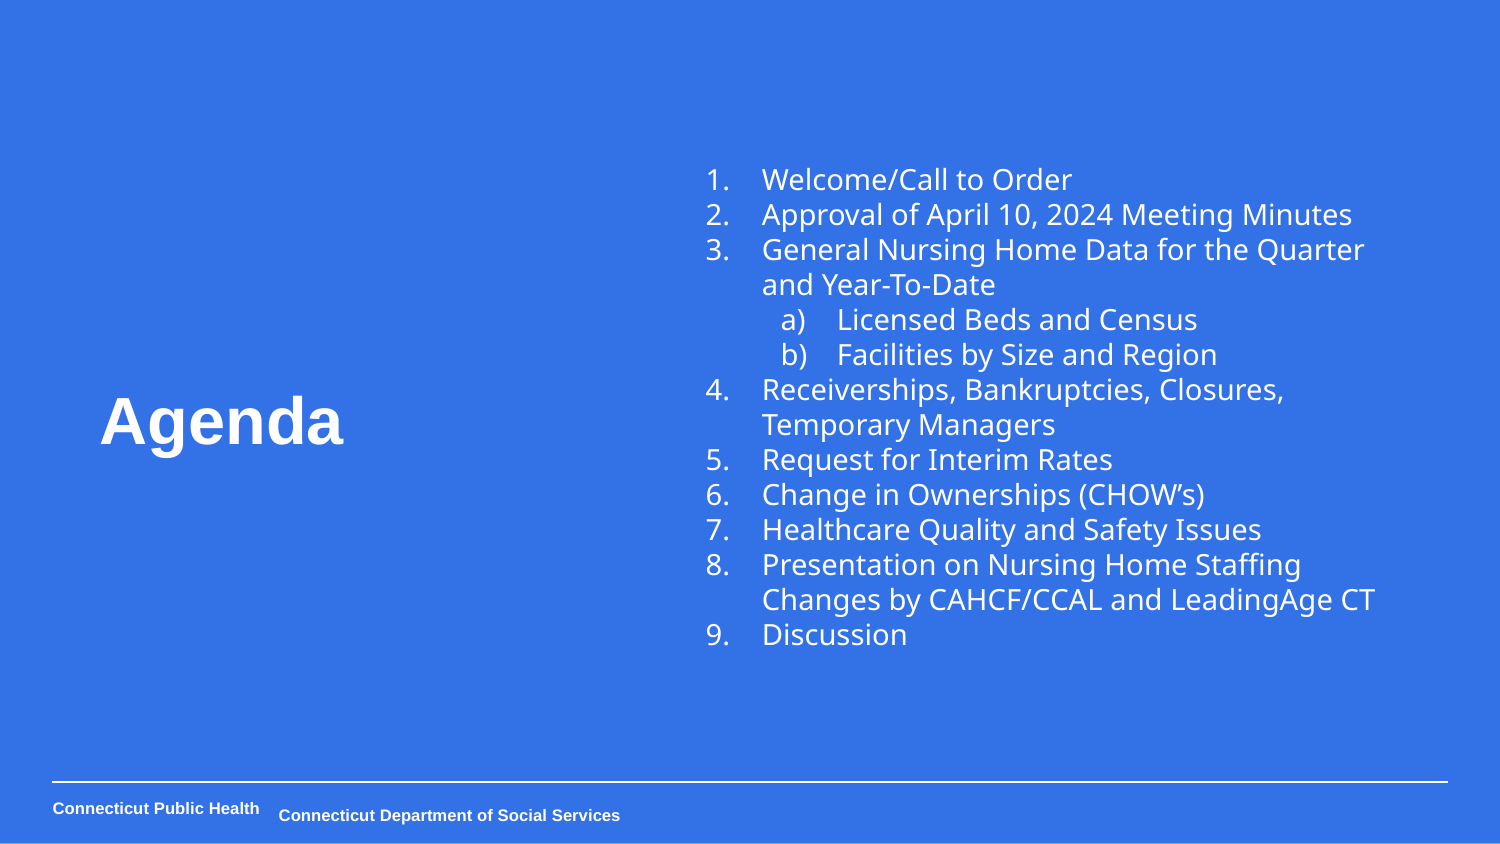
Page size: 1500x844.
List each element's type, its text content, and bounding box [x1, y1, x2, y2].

text_box Connecticut Department of Social Services [264, 797, 636, 833]
list Agenda [65, 362, 559, 481]
text_box Welcome/Call to Order​ Approval of April 10, 2024 Meeting Minutes​ General Nursing Home Data for the Quarter and Year-To-Date​ Licensed Beds and Census​ Facilities by Size and Region​ Receiverships, Bankruptcies, Closures, Temporary Managers​ Request for Interim Rates​ Change in Ownerships (CHOW’s)​ Healthcare Quality and Safety Issues​ Presentation on Nursing Home Staffing Changes by CAHCF/CCAL and LeadingAge CT Discussion [690, 154, 1393, 659]
